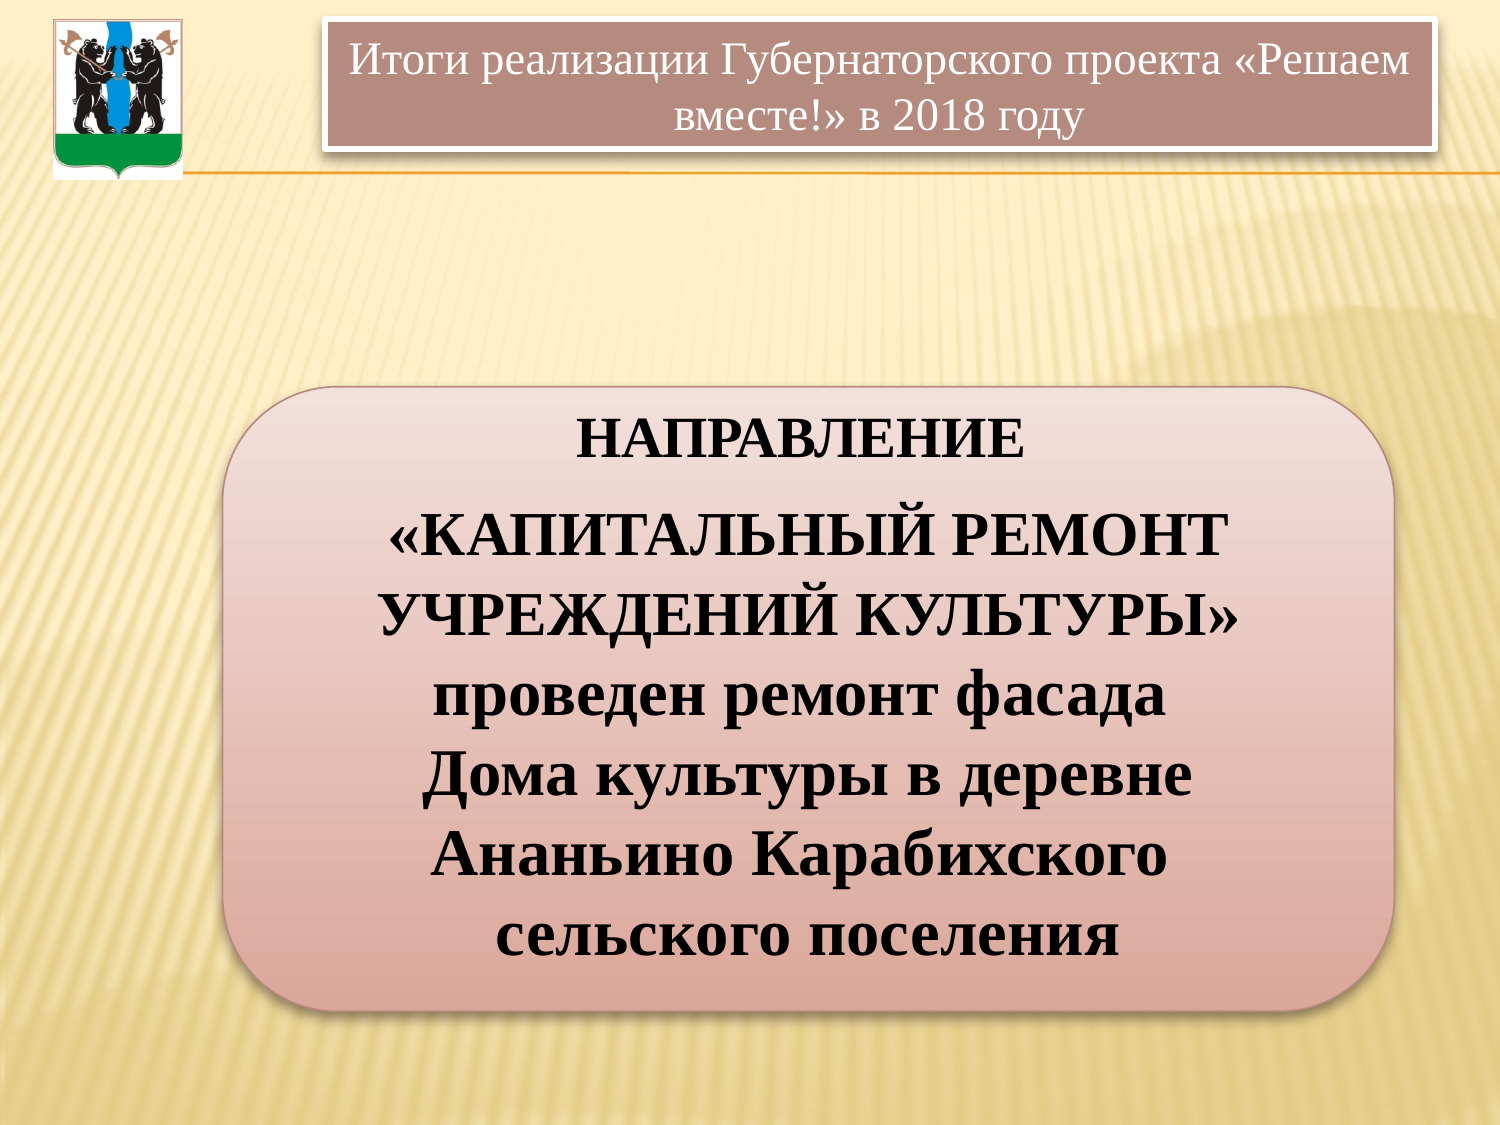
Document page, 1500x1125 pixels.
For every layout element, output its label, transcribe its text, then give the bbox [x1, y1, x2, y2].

text_box Итоги реализации Губернаторского проекта «Решаем вместе!» в 2018 году [322, 16, 1438, 152]
text_box НАПРАВЛЕНИЕ «КАПИТАЛЬНЫЙ РЕМОНТ УЧРЕЖДЕНИЙ КУЛЬТУРЫ» проведен ремонт фасада Дома культуры в деревне Ананьино Карабихского сельского поселения [221, 385, 1396, 1013]
picture [52, 18, 184, 181]
